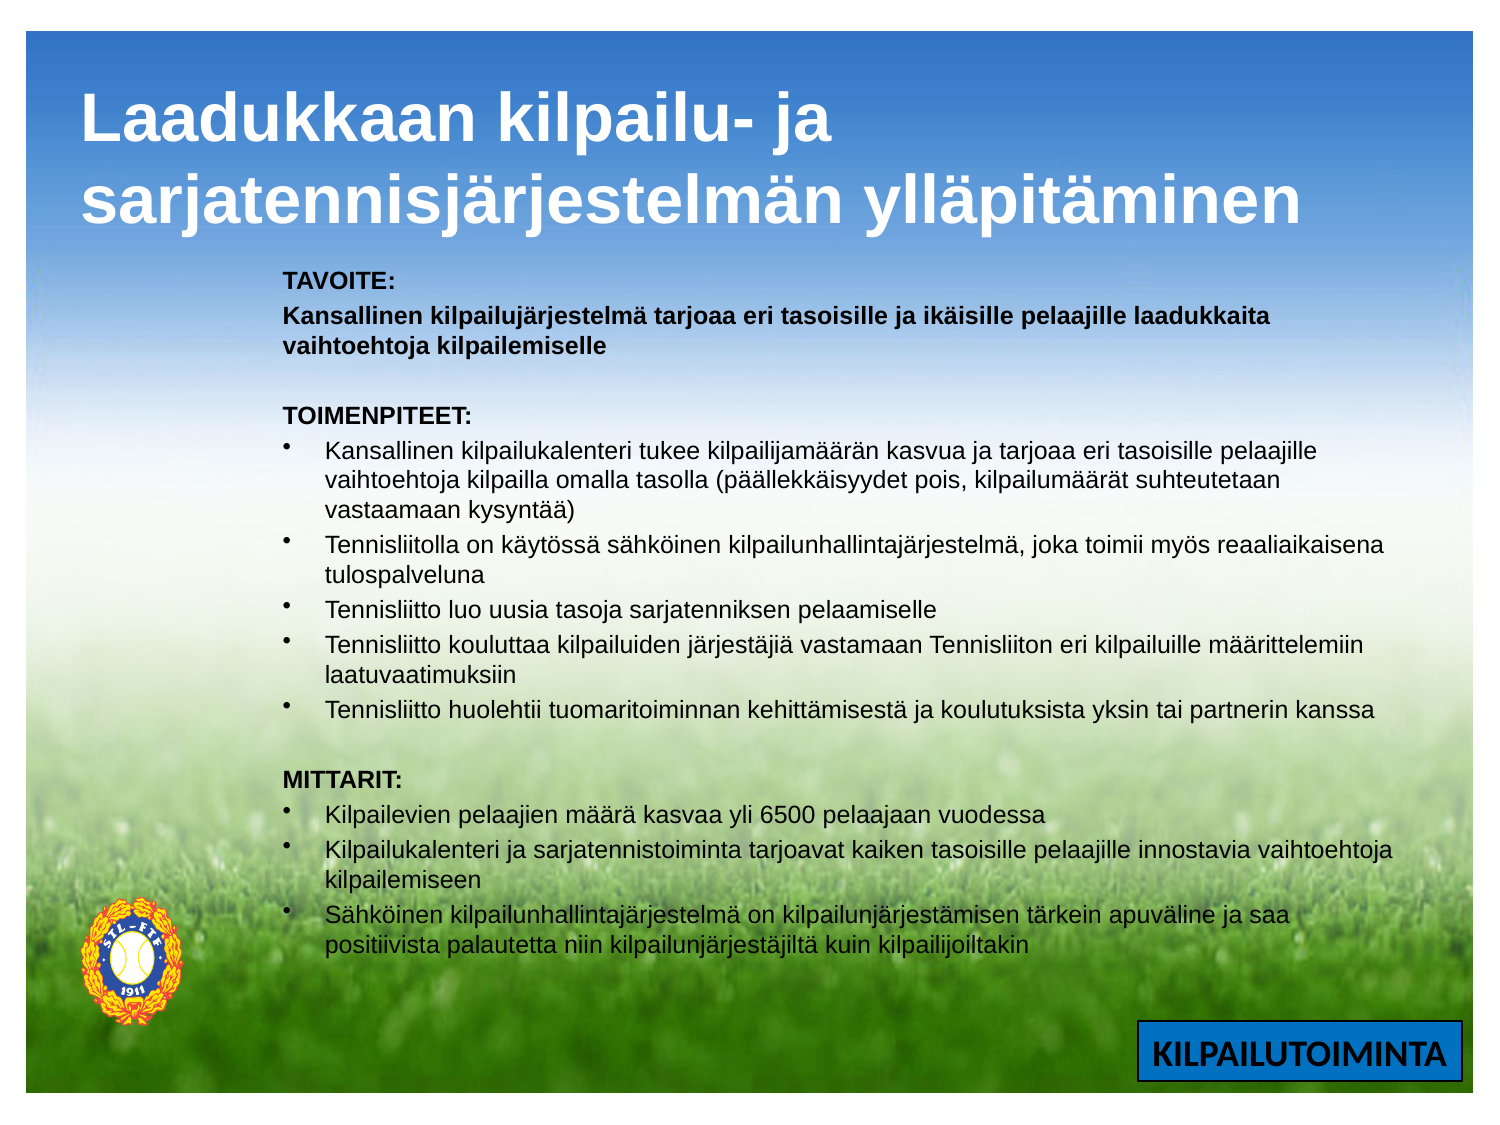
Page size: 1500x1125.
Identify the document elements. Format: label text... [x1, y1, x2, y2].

picture [26, 31, 1473, 1093]
list TAVOITE: Kansallinen kilpailujärjestelmä tarjoaa eri tasoisille ja ikäisille pelaajille laadukkaita vaihtoehtoja kilpailemiselle TOIMENPITEET: Kansallinen kilpailukalenteri tukee kilpailijamäärän kasvua ja tarjoaa eri tasoisille pelaajille vaihtoehtoja kilpailla omalla tasolla (päällekkäisyydet pois, kilpailumäärät suhteutetaan vastaamaan kysyntää) Tennisliitolla on käytössä sähköinen kilpailunhallintajärjestelmä, joka toimii myös reaaliaikaisena tulospalveluna Tennisliitto luo uusia tasoja sarjatenniksen pelaamiselle Tennisliitto kouluttaa kilpailuiden järjestäjiä vastamaan Tennisliiton eri kilpailuille määrittelemiin laatuvaatimuksiin Tennisliitto huolehtii tuomaritoiminnan kehittämisestä ja koulutuksista yksin tai partnerin kanssa MITTARIT: Kilpailevien pelaajien määrä kasvaa yli 6500 pelaajaan vuodessa Kilpailukalenteri ja sarjatennistoiminta tarjoavat kaiken tasoisille pelaajille innostavia vaihtoehtoja kilpailemiseen Sähköinen kilpailunhallintajärjestelmä on kilpailunjärjestämisen tärkein apuväline ja saa positiivista palautetta niin kilpailunjärjestäjiltä kuin kilpailijoiltakin [267, 256, 1419, 996]
text_box KILPAILUTOIMINTA [1137, 1021, 1463, 1082]
title Laadukkaan kilpailu- ja sarjatennisjärjestelmän ylläpitäminen [80, 45, 1420, 238]
